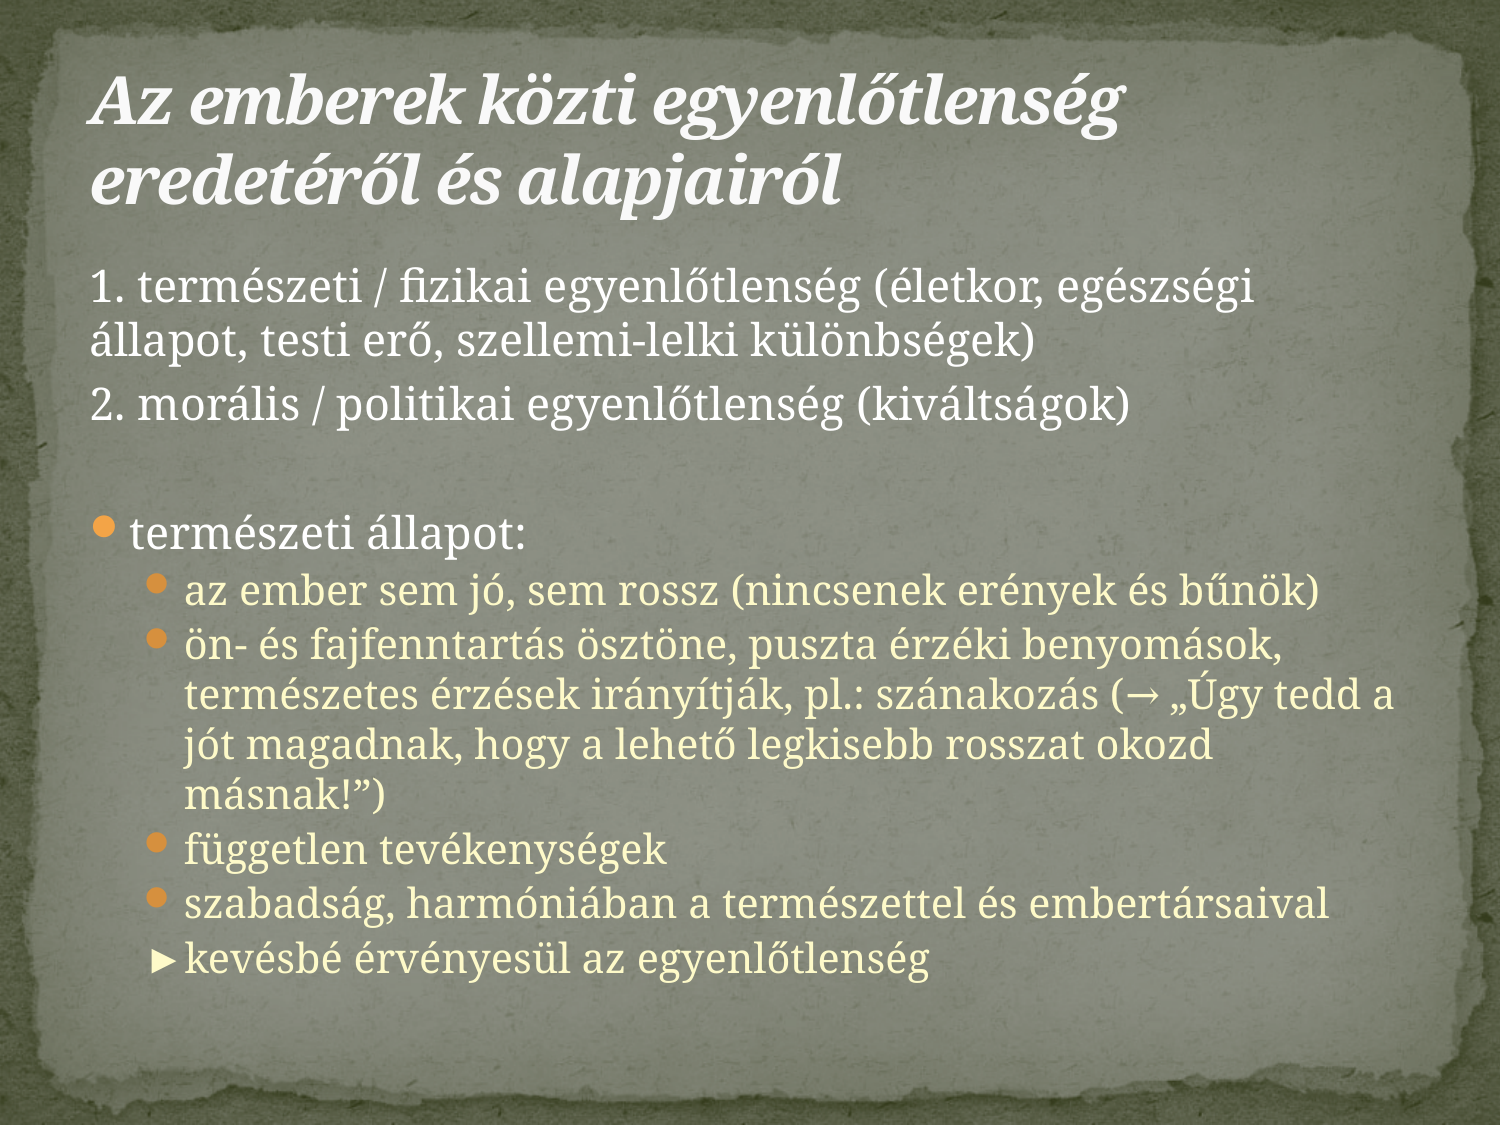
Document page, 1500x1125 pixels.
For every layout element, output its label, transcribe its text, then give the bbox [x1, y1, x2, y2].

title Az emberek közti egyenlőtlenség eredetéről és alapjairól [74, 24, 1425, 225]
list 1. természeti / fizikai egyenlőtlenség (életkor, egészségi állapot, testi erő, szellemi-lelki különbségek) 2. morális / politikai egyenlőtlenség (kiváltságok) természeti állapot: az ember sem jó, sem rossz (nincsenek erények és bűnök) ön- és fajfenntartás ösztöne, puszta érzéki benyomások, természetes érzések irányítják, pl.: szánakozás (→ „Úgy tedd a jót magadnak, hogy a lehető legkisebb rosszat okozd másnak!”) független tevékenységek szabadság, harmóniában a természettel és embertársaival ►kevésbé érvényesül az egyenlőtlenség [75, 249, 1425, 1000]
